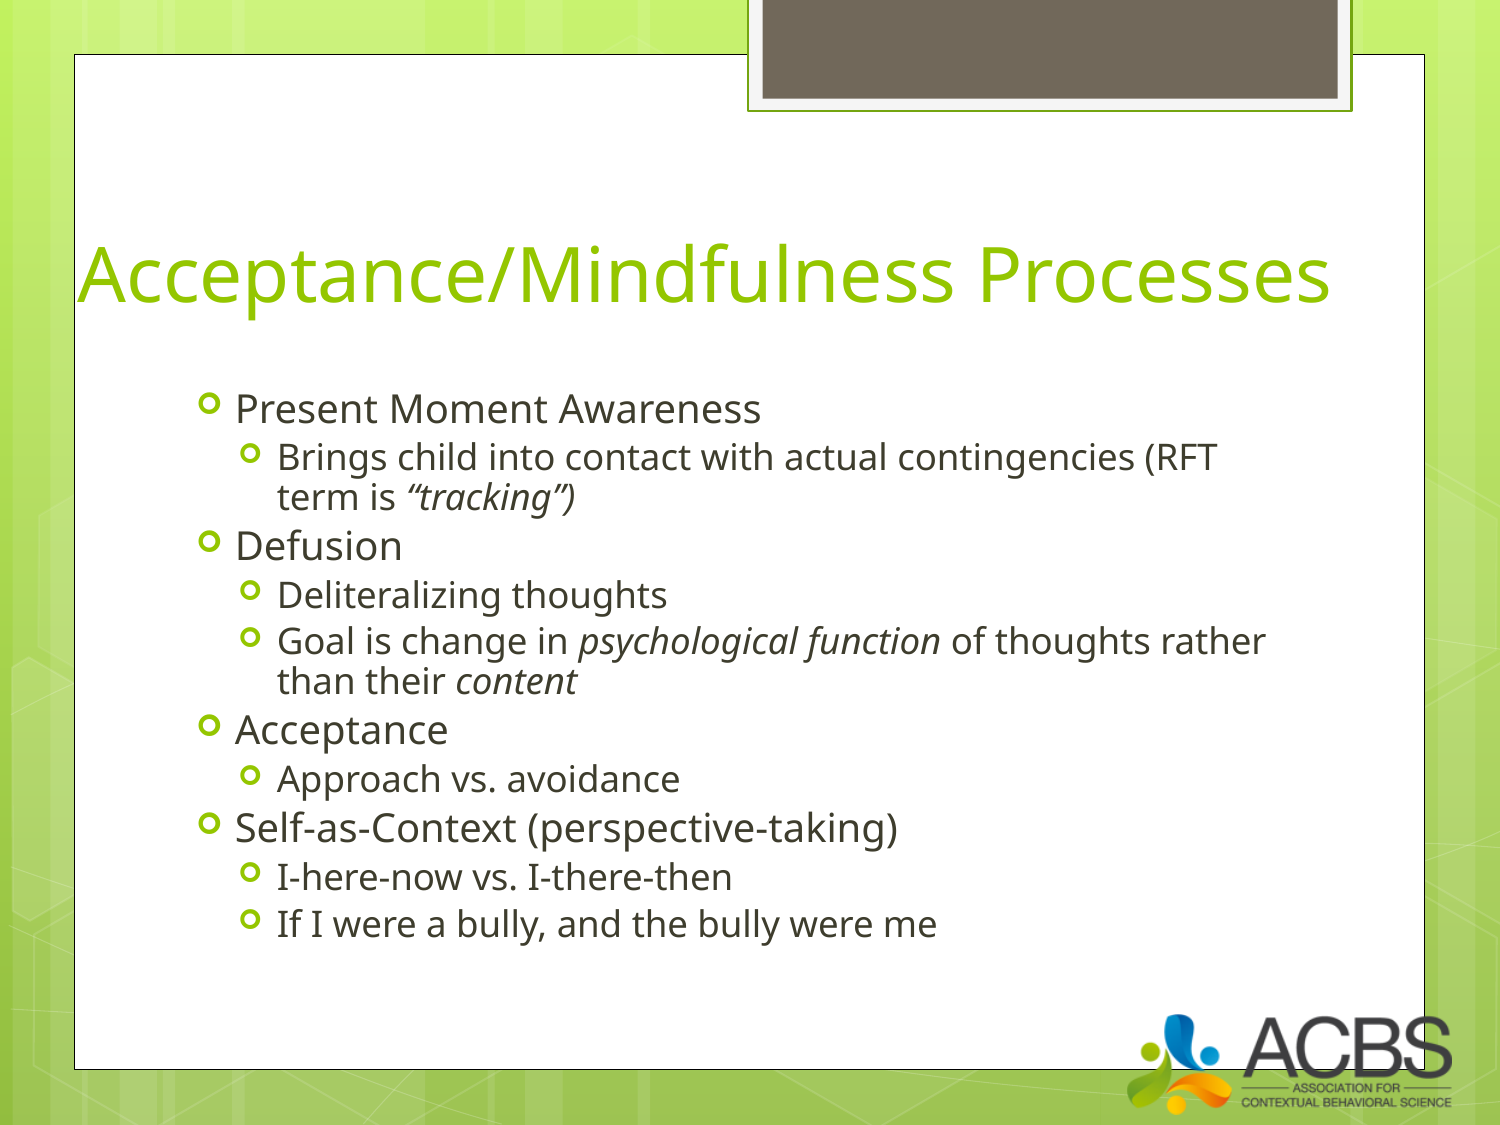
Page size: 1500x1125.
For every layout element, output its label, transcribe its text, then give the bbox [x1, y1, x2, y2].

picture [1127, 1013, 1453, 1116]
list Present Moment Awareness Brings child into contact with actual contingencies (RFT term is “tracking”) Defusion Deliteralizing thoughts Goal is change in psychological function of thoughts rather than their content Acceptance Approach vs. avoidance Self-as-Context (perspective-taking) I-here-now vs. I-there-then If I were a bully, and the bully were me [171, 381, 1283, 957]
title Acceptance/Mindfulness Processes [62, 137, 1438, 325]
